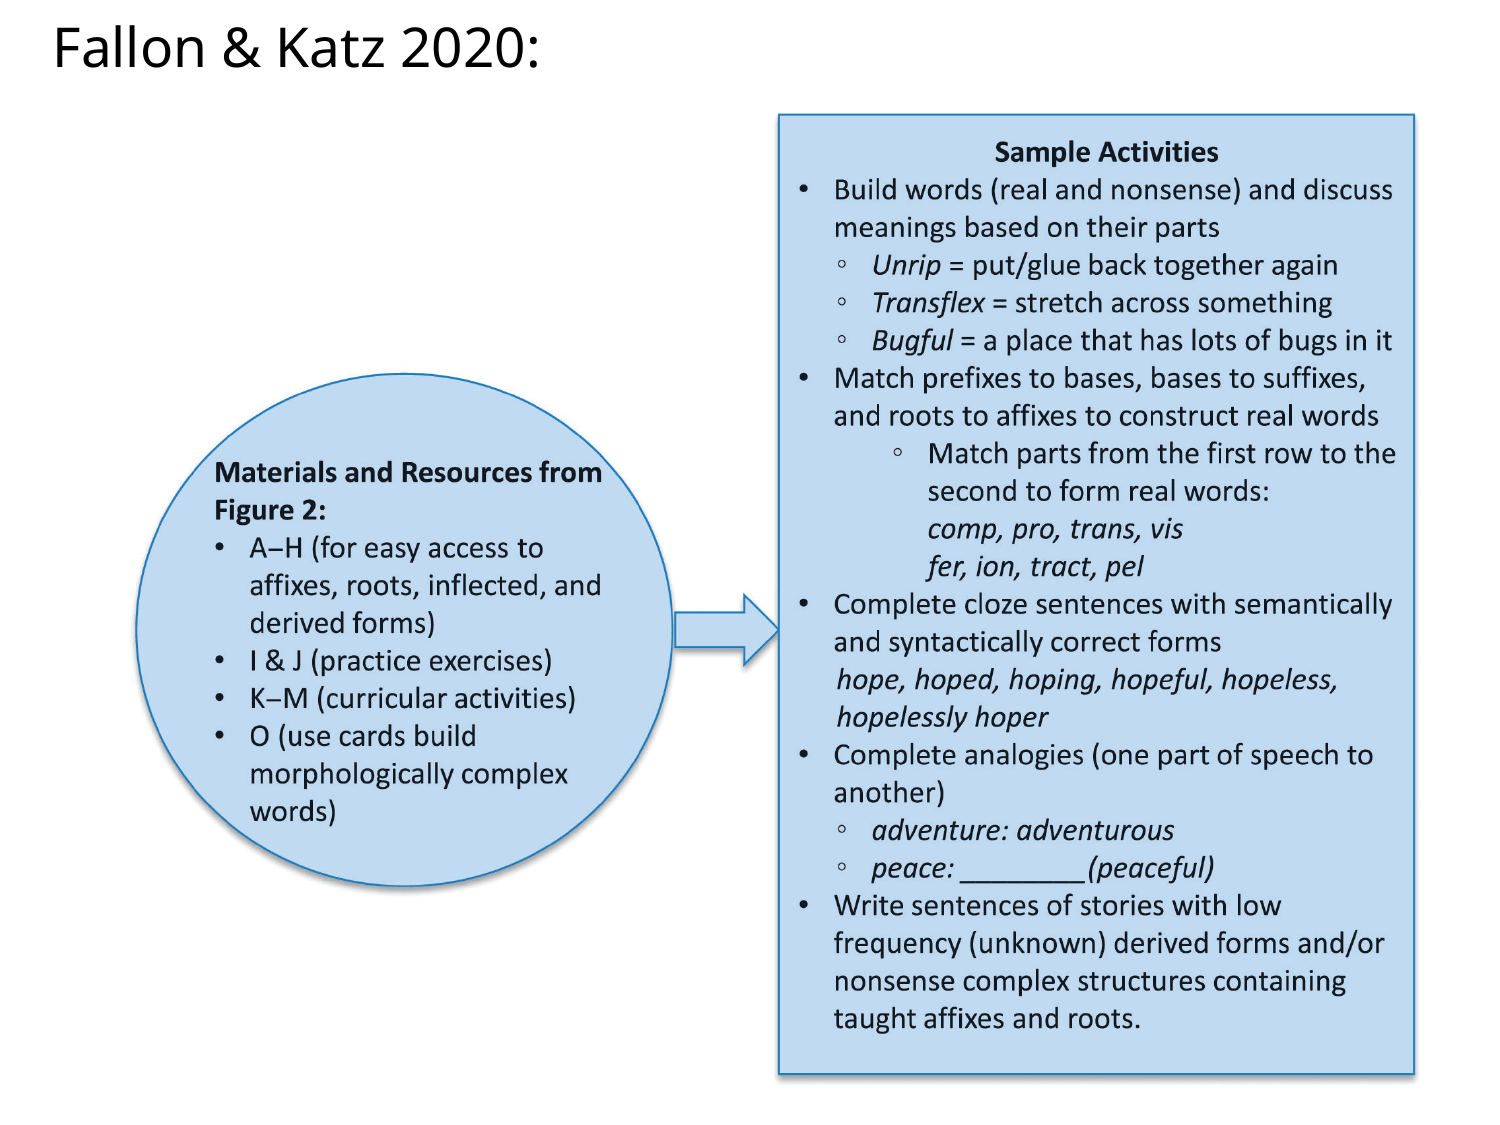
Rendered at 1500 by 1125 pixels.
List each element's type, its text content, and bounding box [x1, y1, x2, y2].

title Fallon & Katz 2020: [37, 12, 1425, 88]
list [124, 108, 1425, 1090]
